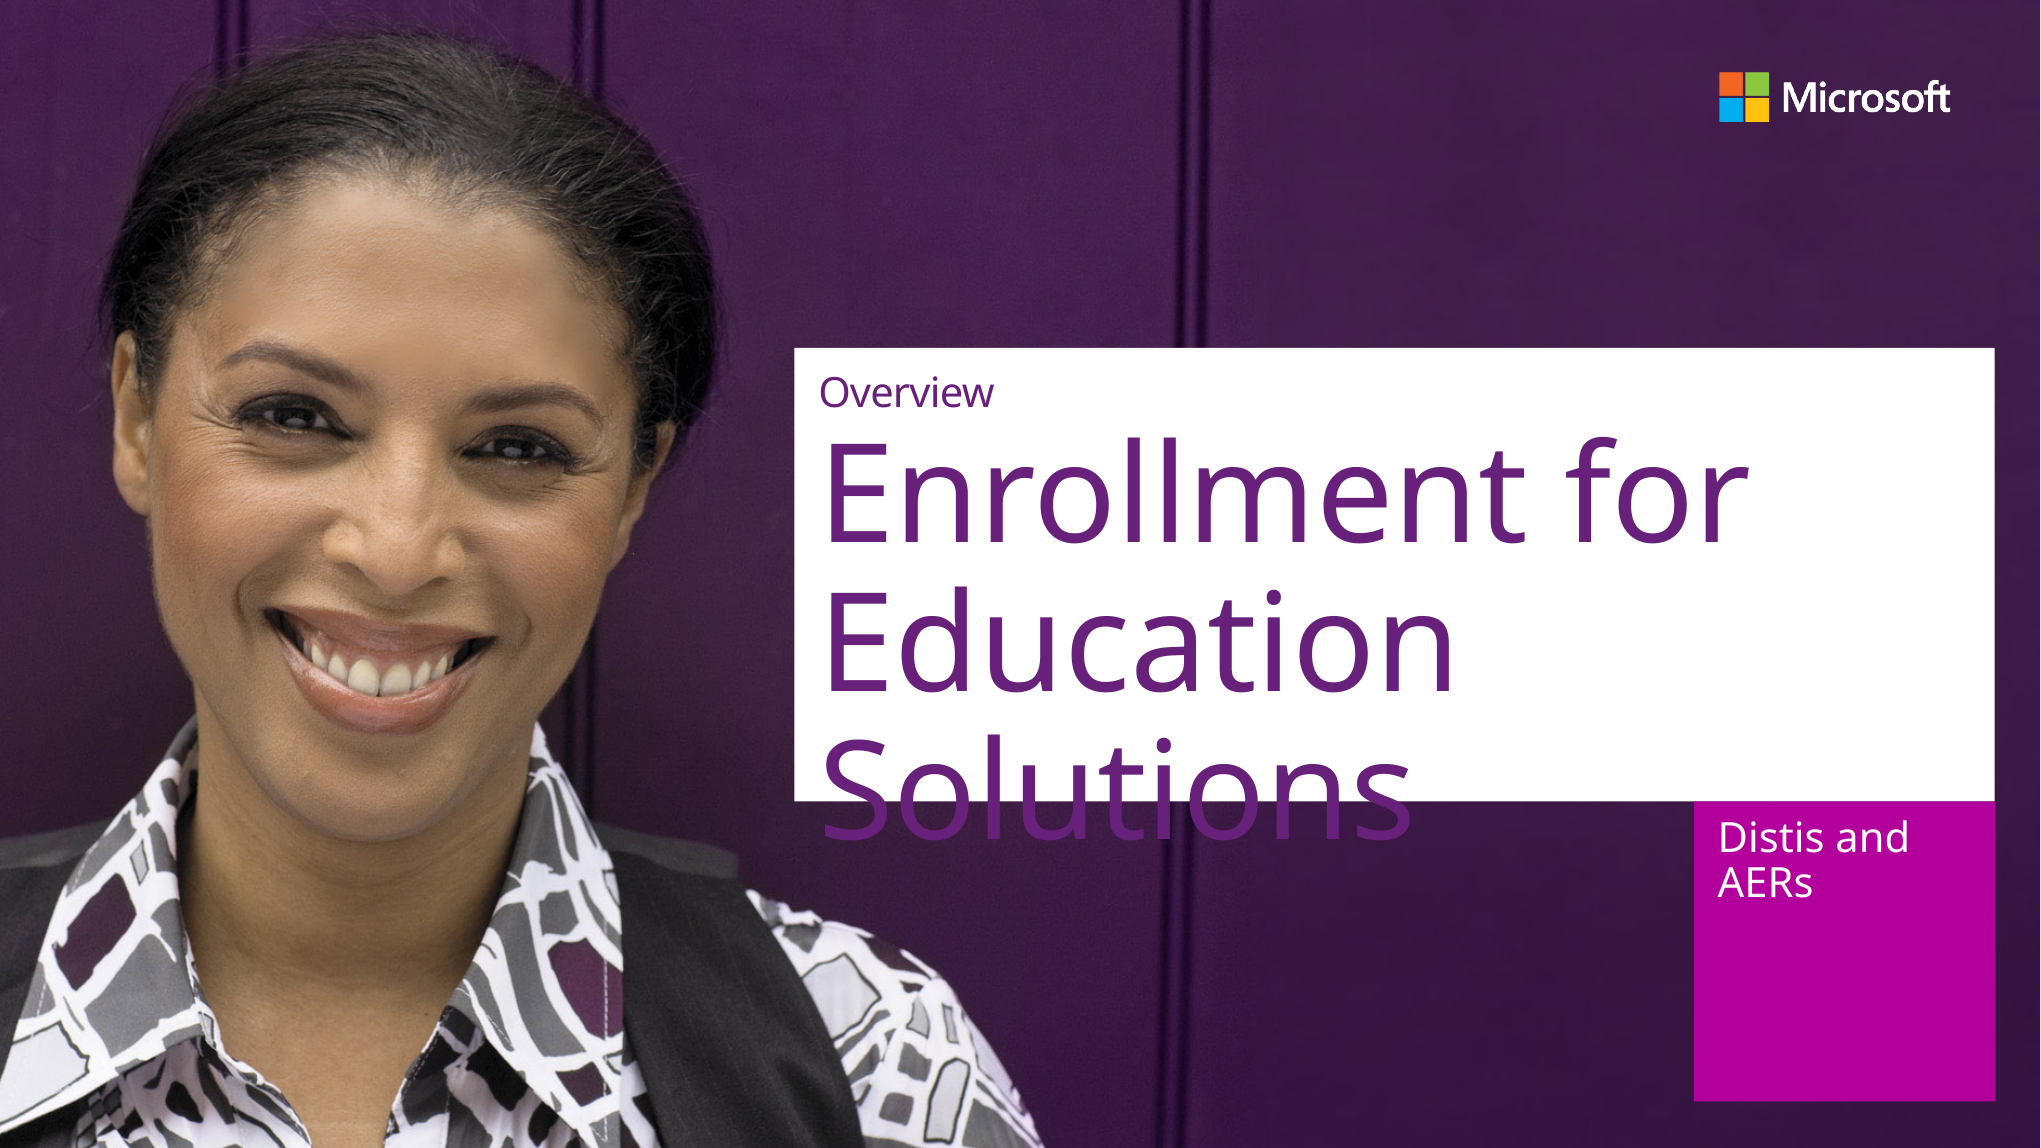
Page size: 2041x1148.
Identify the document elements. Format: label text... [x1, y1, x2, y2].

list Enrollment for Education Solutions [794, 408, 1995, 740]
list Distis and AERs [1693, 801, 1995, 1102]
title Overview [794, 347, 1995, 408]
picture [0, 0, 2041, 1148]
title Overview [794, 740, 1995, 802]
